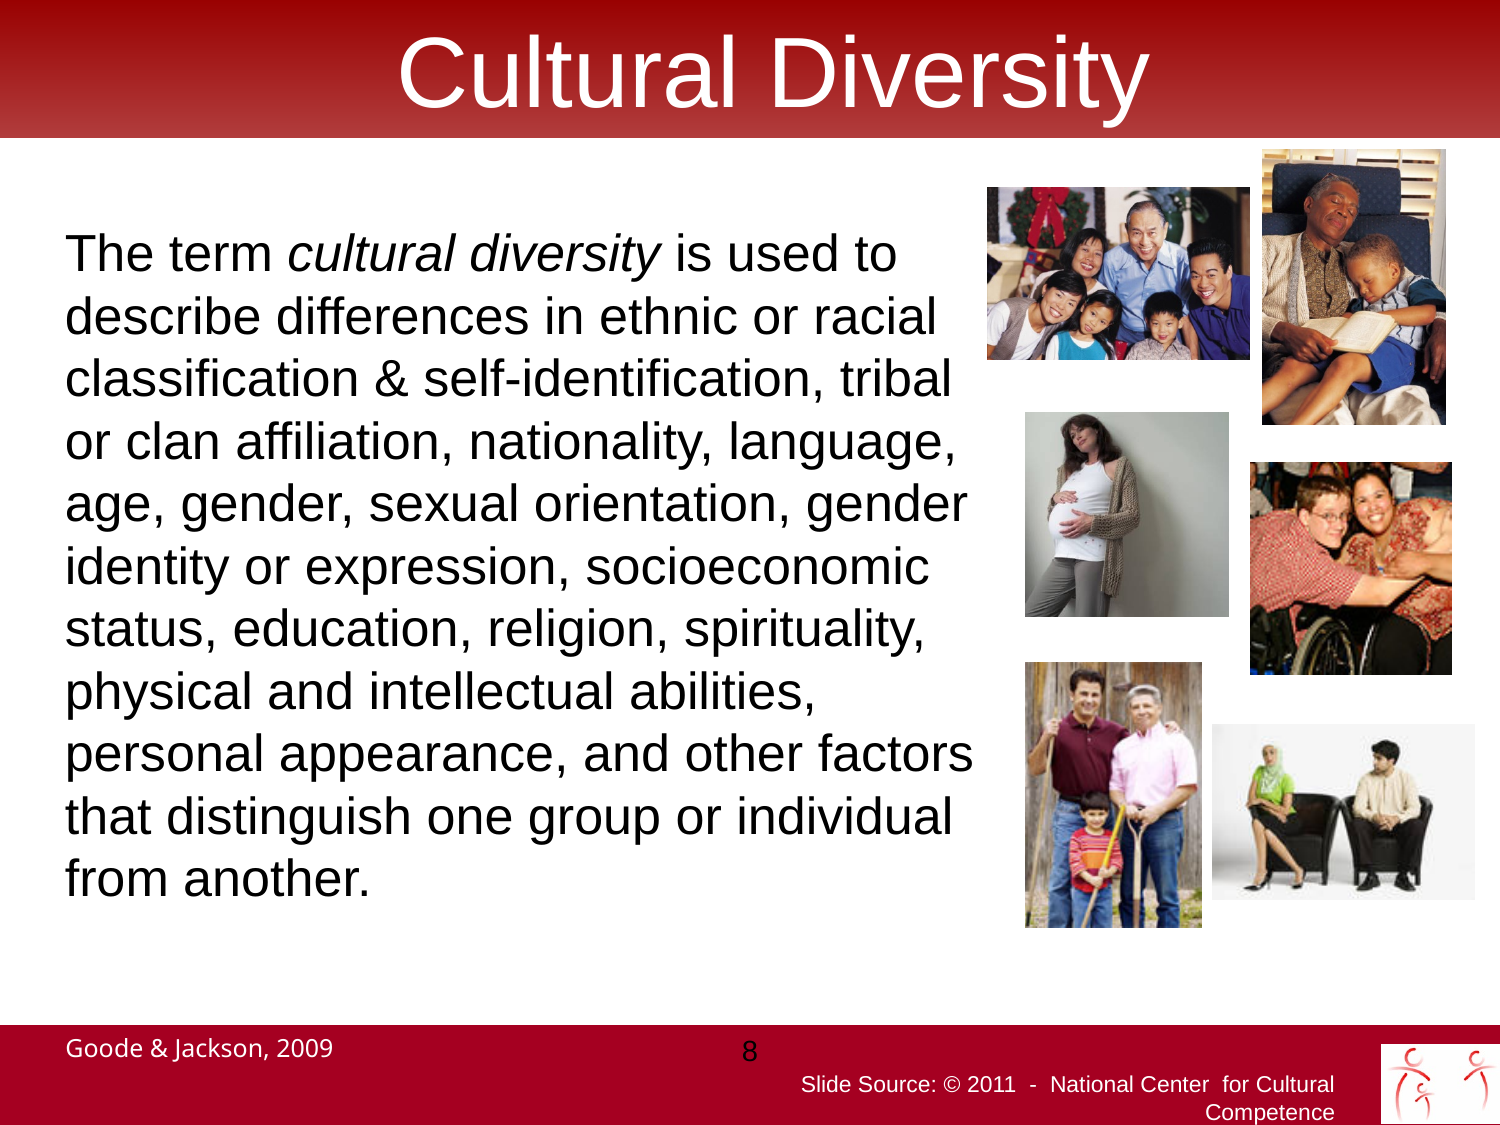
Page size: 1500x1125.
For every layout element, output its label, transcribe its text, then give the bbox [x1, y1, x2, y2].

text_box [988, 1025, 1500, 1125]
text_box Goode & Jackson, 2009 [50, 1025, 356, 1070]
picture [1024, 662, 1202, 929]
text_box The term cultural diversity is used to describe differences in ethnic or racial classification & self-identification, tribal or clan affiliation, nationality, language, age, gender, sexual orientation, gender identity or expression, socioeconomic status, education, religion, spirituality, physical and intellectual abilities, personal appearance, and other factors that distinguish one group or individual from another. [49, 212, 1013, 915]
text_box [0, 1025, 650, 1125]
picture [1380, 1044, 1500, 1124]
slide_number 7 [512, 1024, 988, 1103]
picture [1212, 724, 1476, 900]
picture [1024, 412, 1229, 617]
picture [987, 187, 1250, 360]
picture [1262, 149, 1446, 426]
text_box Slide Source: © 2011 - National Center for Cultural Competence [650, 1062, 1350, 1125]
picture [1249, 462, 1452, 676]
text_box Cultural Diversity [0, 0, 1500, 138]
